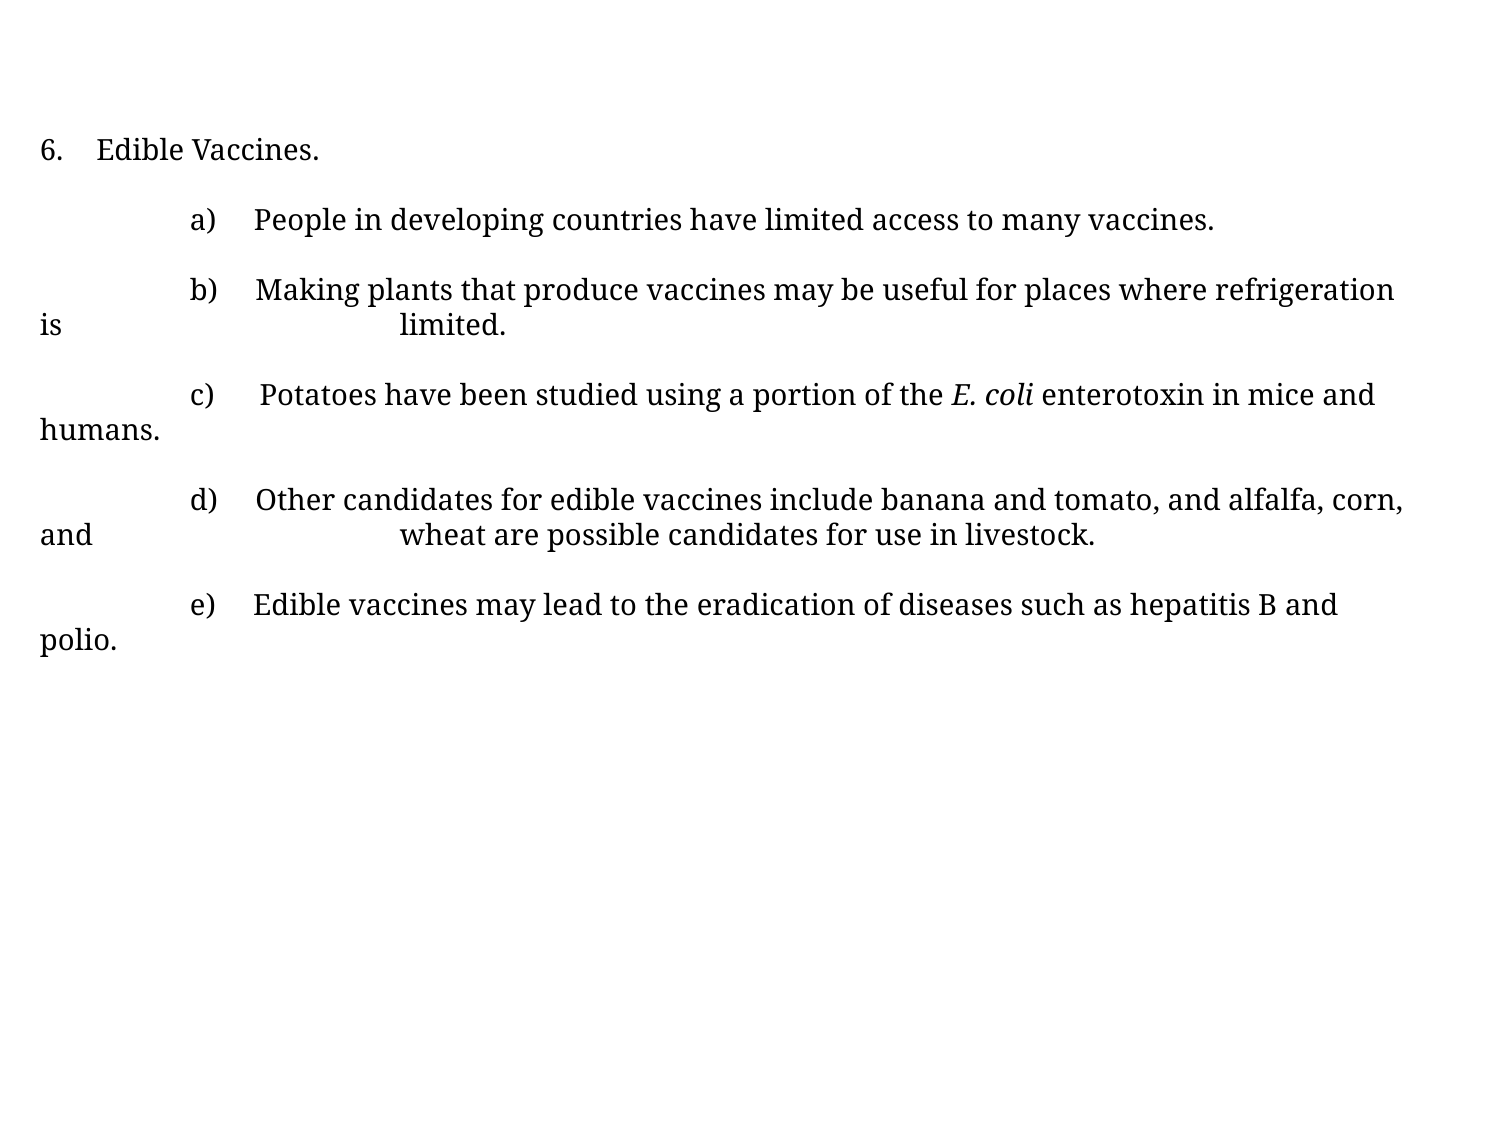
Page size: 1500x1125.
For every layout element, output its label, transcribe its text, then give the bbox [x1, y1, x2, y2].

text_box Edible Vaccines. a) People in developing countries have limited access to many vaccines. b) Making plants that produce vaccines may be useful for places where refrigeration is limited. c) Potatoes have been studied using a portion of the E. coli enterotoxin in mice and humans. d) Other candidates for edible vaccines include banana and tomato, and alfalfa, corn, and wheat are possible candidates for use in livestock. e) Edible vaccines may lead to the eradication of diseases such as hepatitis B and polio. [24, 124, 1438, 664]
